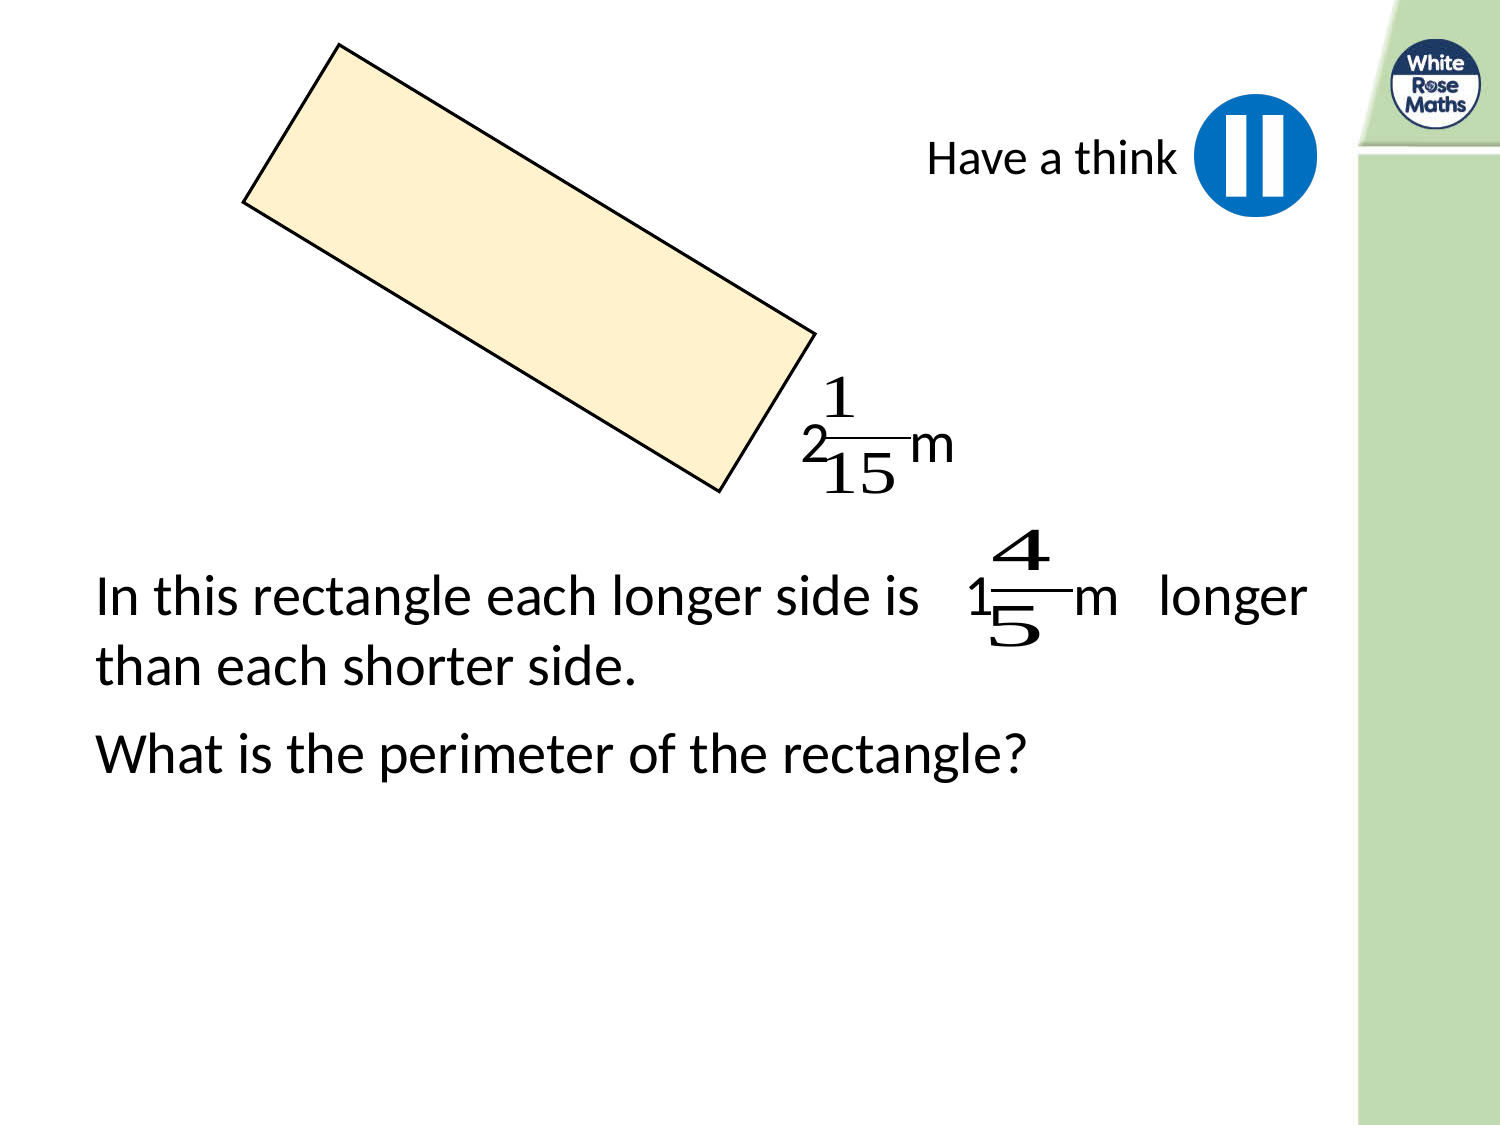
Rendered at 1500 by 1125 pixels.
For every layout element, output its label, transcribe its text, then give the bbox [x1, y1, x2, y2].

text_box [241, 43, 817, 493]
text_box Have a think [911, 117, 1194, 193]
text_box What is the perimeter of the rectangle? [80, 707, 1344, 793]
picture [0, 0, 1500, 1125]
text_box 2 m [759, 396, 998, 482]
text_box 1 m [922, 549, 1161, 635]
text_box In this rectangle each longer side is longer than each shorter side. [80, 549, 1344, 705]
